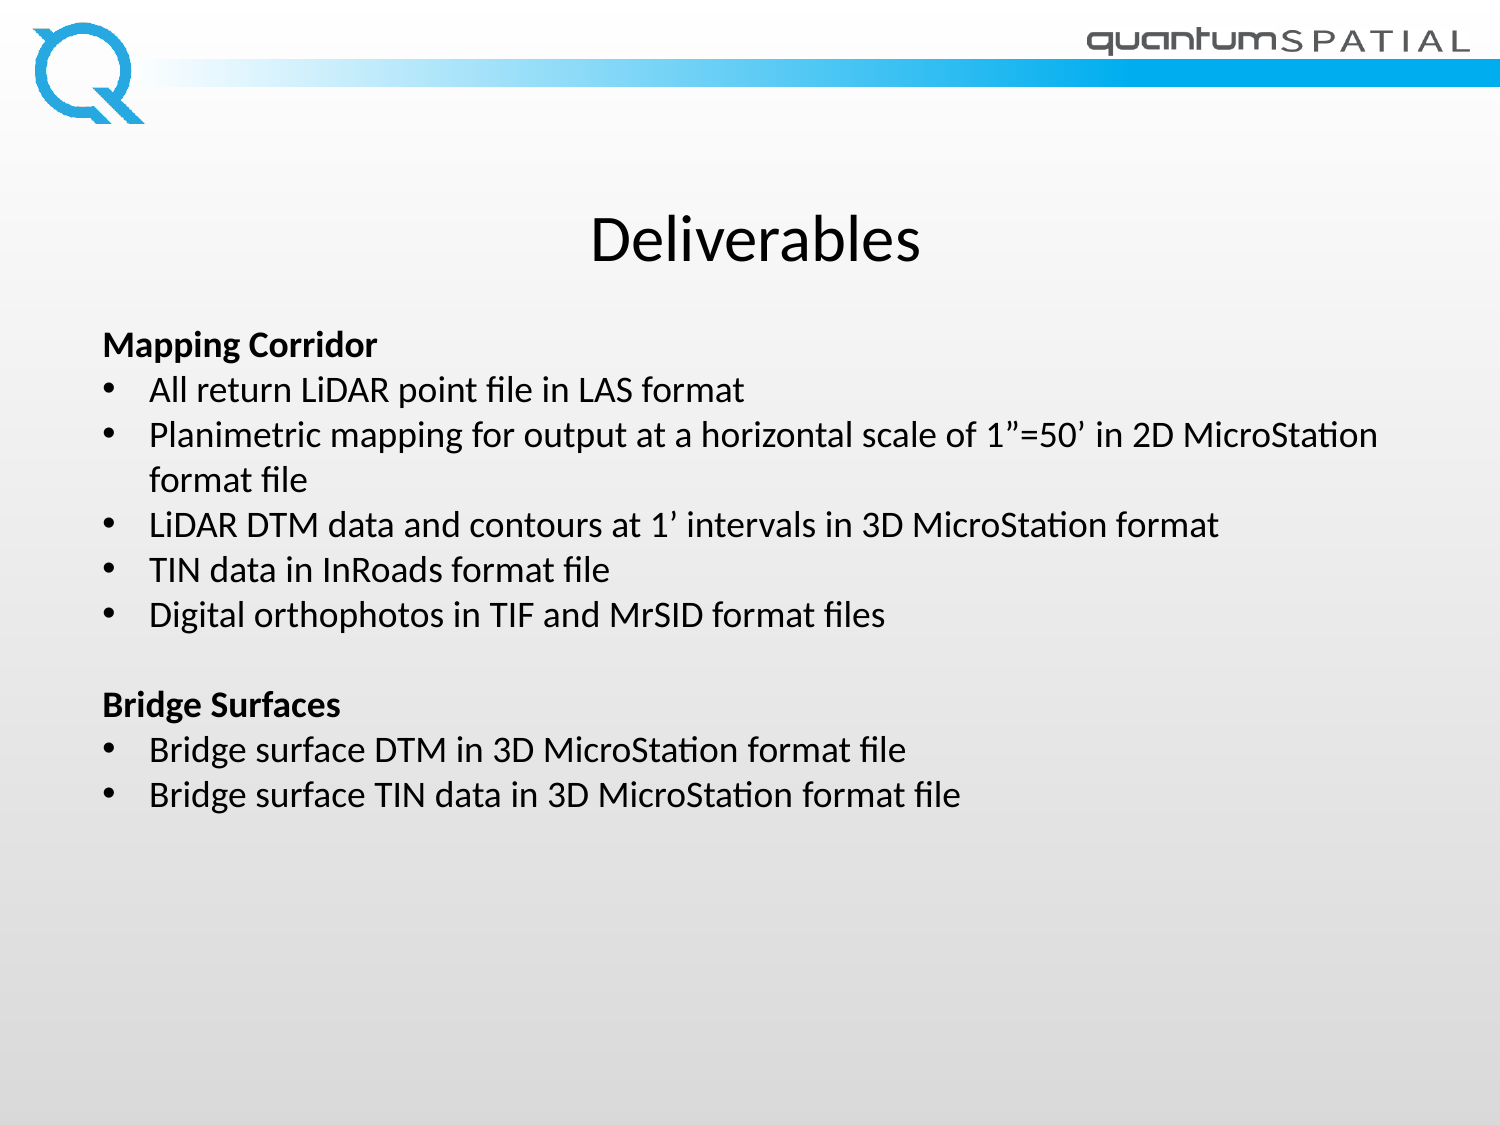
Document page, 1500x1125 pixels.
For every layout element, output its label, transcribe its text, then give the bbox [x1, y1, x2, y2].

text_box Deliverables Mapping Corridor All return LiDAR point file in LAS format Planimetric mapping for output at a horizontal scale of 1”=50’ in 2D MicroStation format file LiDAR DTM data and contours at 1’ intervals in 3D MicroStation format TIN data in InRoads format file Digital orthophotos in TIF and MrSID format files Bridge Surfaces Bridge surface DTM in 3D MicroStation format file Bridge surface TIN data in 3D MicroStation format file [87, 187, 1425, 913]
text_box [154, 58, 1500, 89]
picture [24, 14, 151, 133]
picture [1087, 27, 1276, 56]
picture [1281, 29, 1470, 52]
